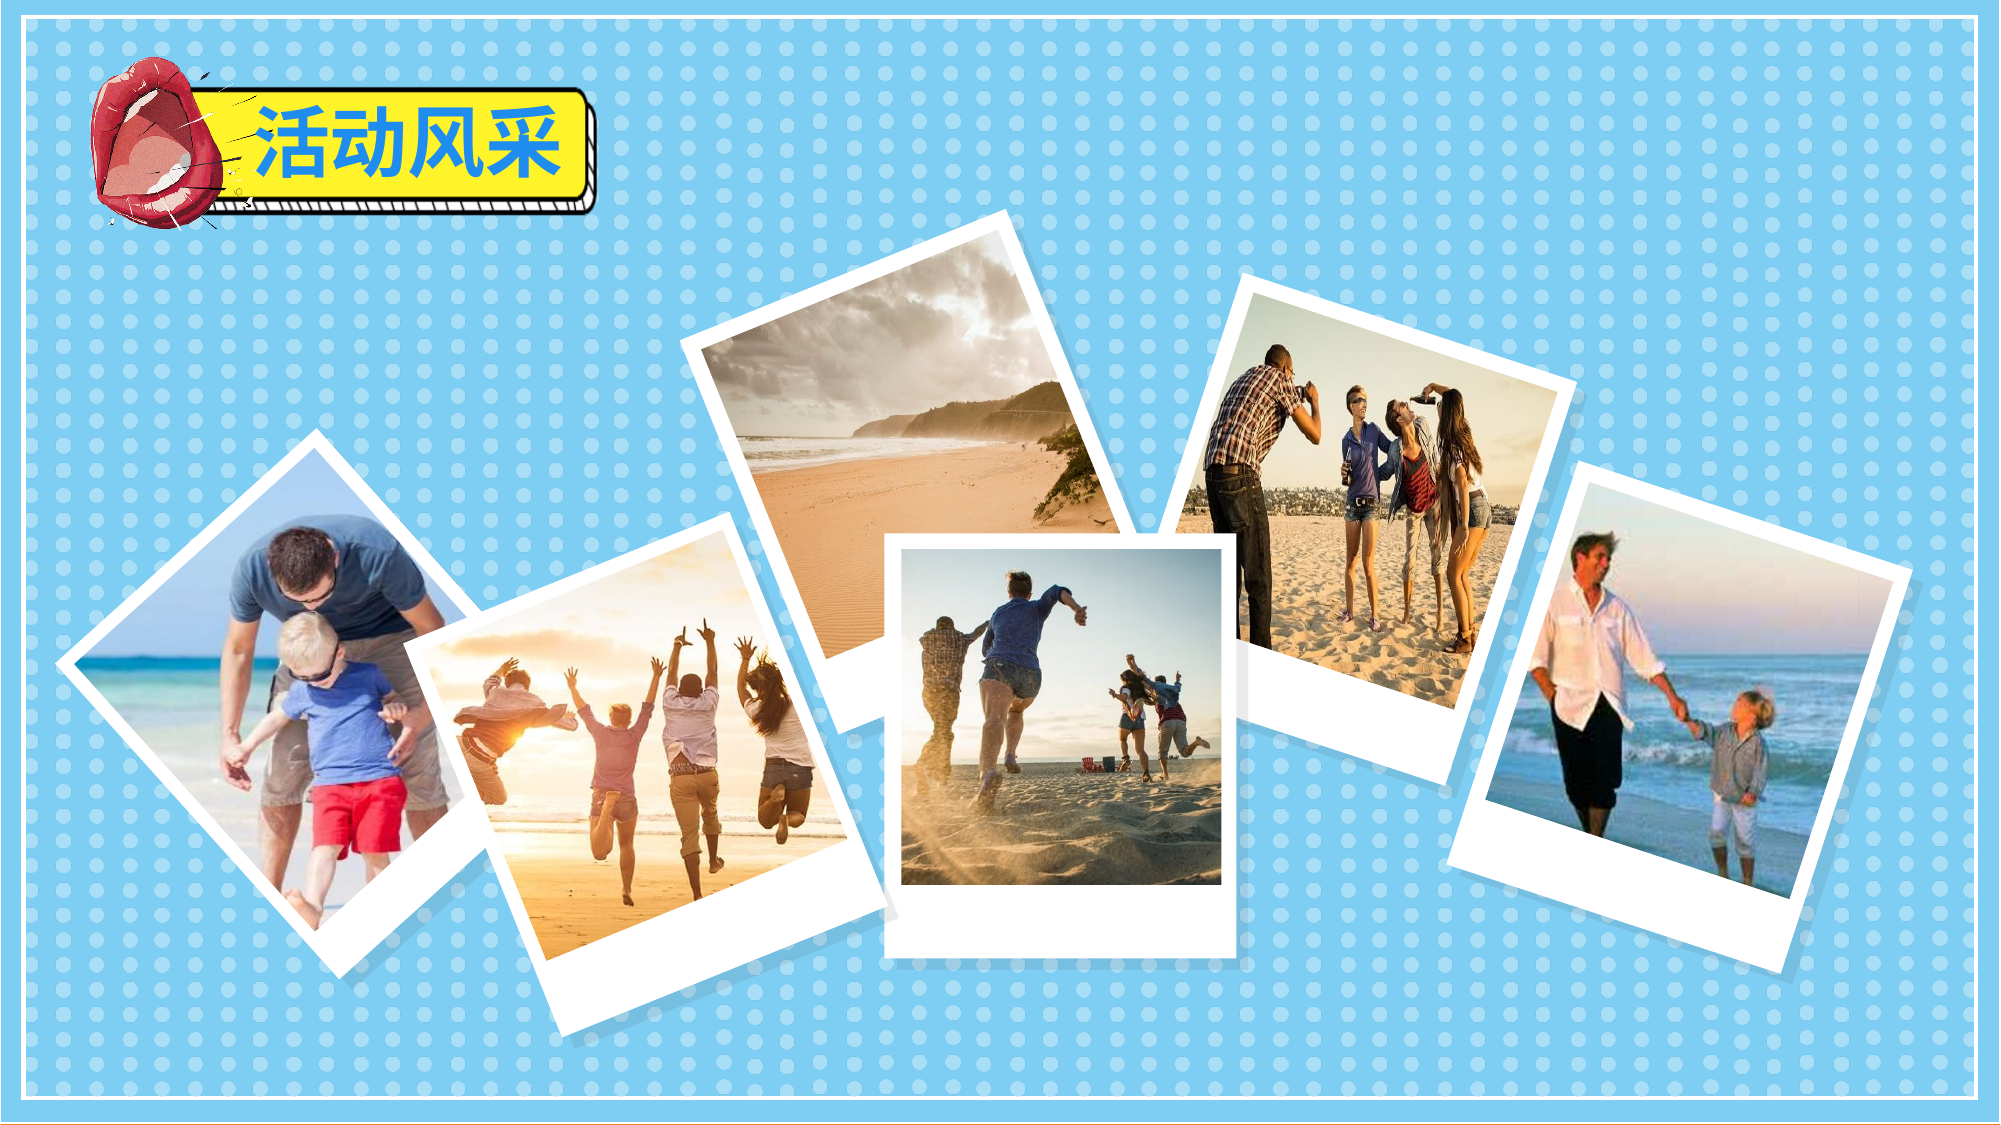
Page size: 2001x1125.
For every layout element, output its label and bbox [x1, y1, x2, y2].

text_box [884, 533, 1237, 959]
text_box [151, 491, 504, 917]
text_box [1503, 504, 1856, 930]
text_box [469, 562, 822, 988]
text_box [87, 11, 606, 296]
text_box [1168, 316, 1520, 742]
text_box [0, 0, 2000, 1123]
text_box [746, 259, 1099, 685]
